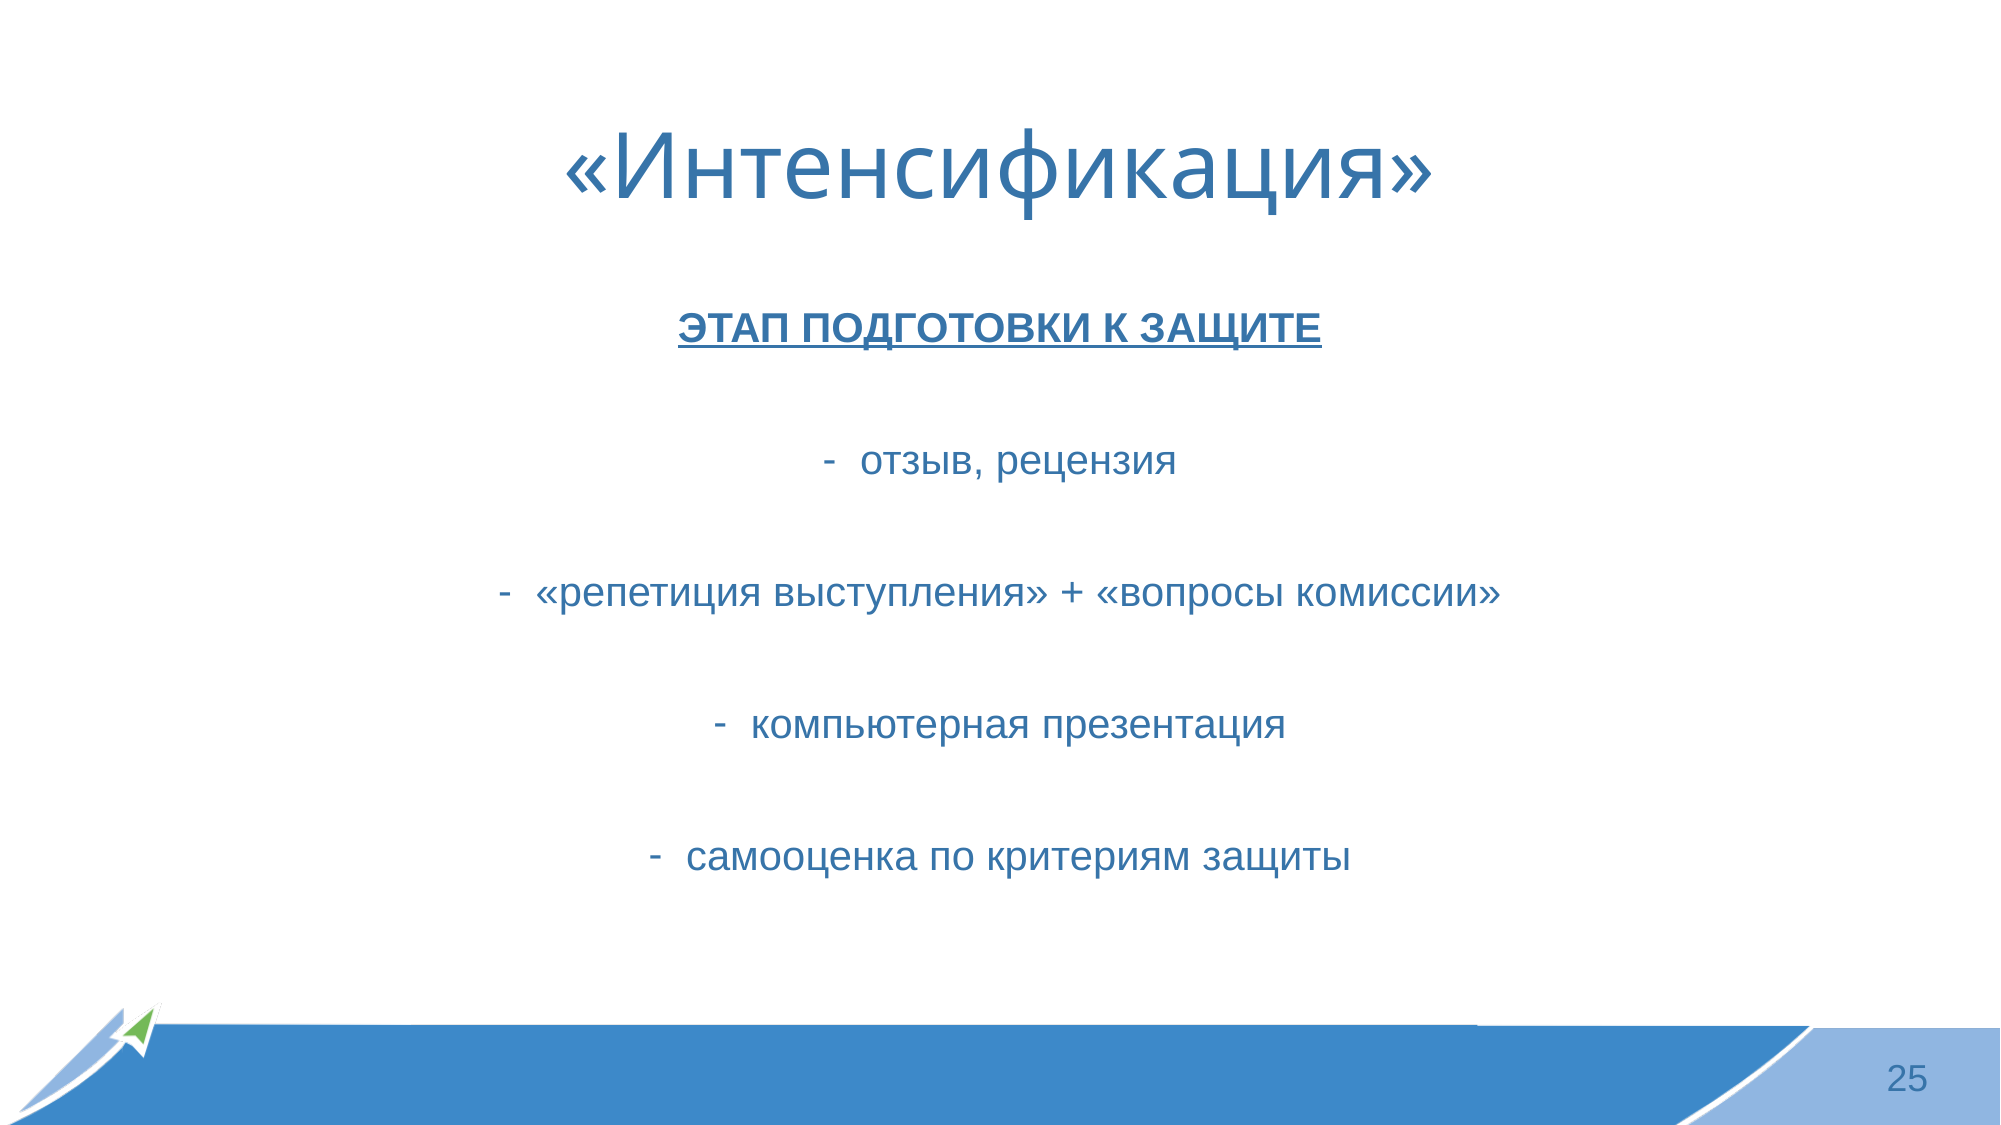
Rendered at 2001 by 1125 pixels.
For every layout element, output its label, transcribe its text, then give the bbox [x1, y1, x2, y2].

title «Интенсификация» [137, 59, 1863, 278]
list ЭТАП ПОДГОТОВКИ К ЗАЩИТЕ отзыв, рецензия «репетиция выступления» + «вопросы комиссии» компьютерная презентация самооценка по критериям защиты [137, 299, 1863, 1014]
